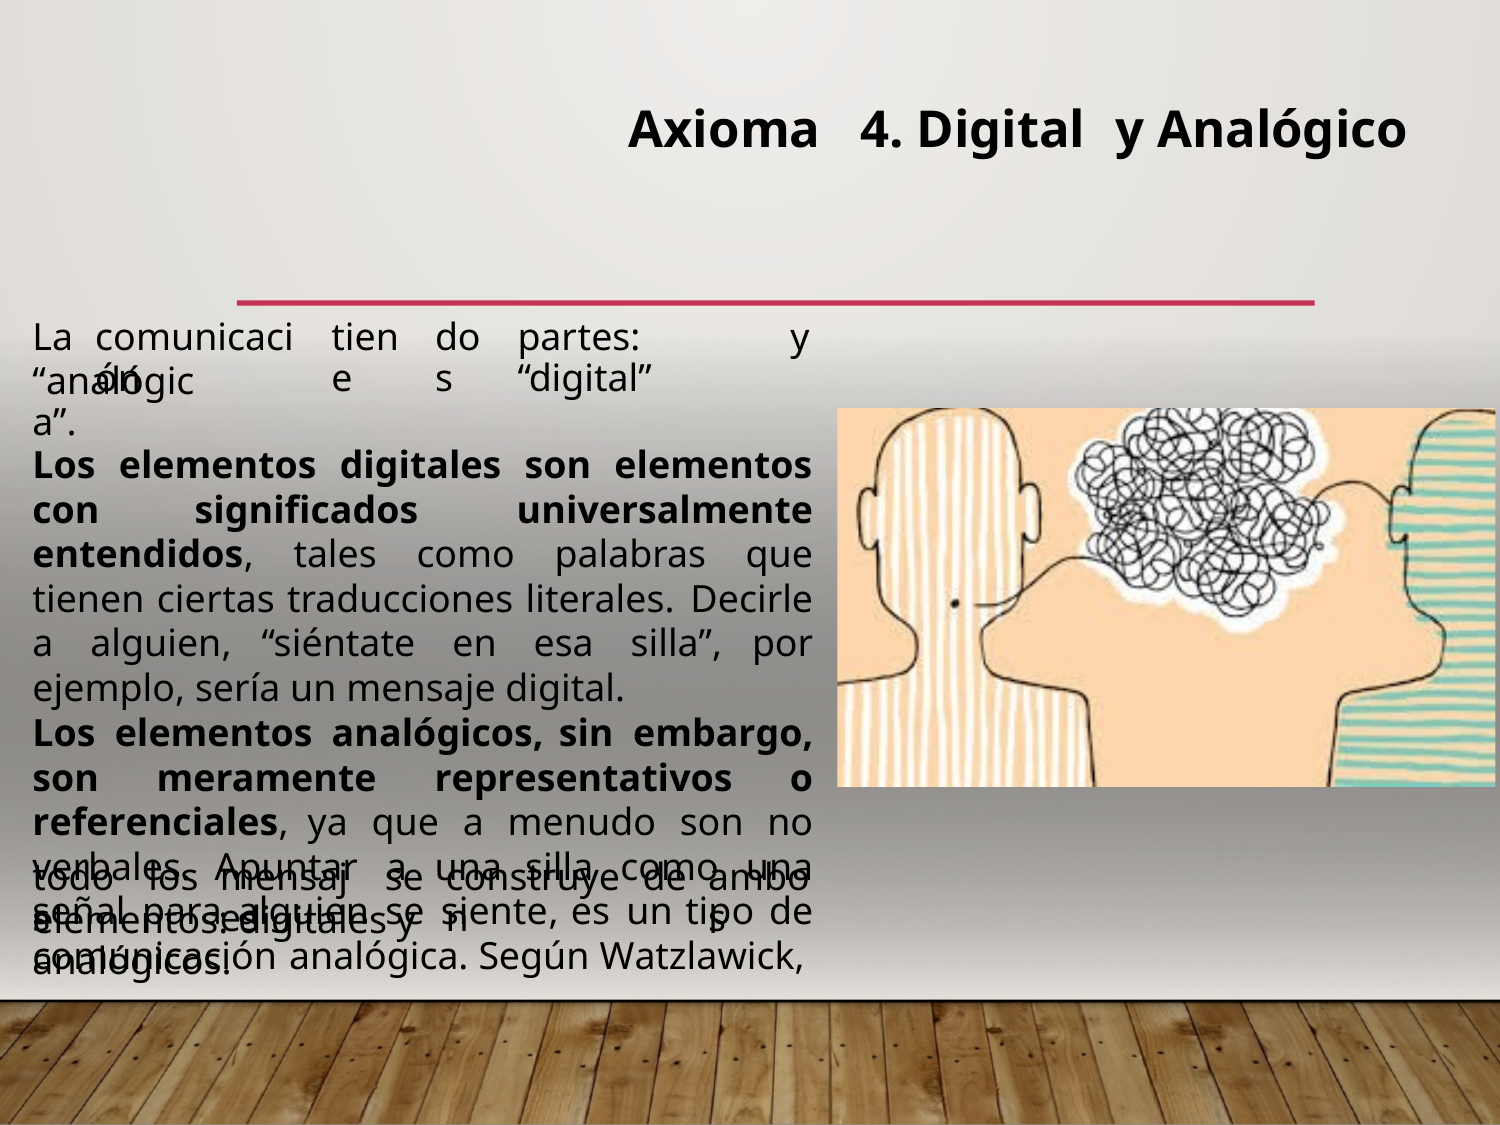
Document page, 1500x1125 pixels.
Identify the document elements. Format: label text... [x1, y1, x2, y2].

text_box construyen [443, 857, 623, 899]
text_box mensajes [217, 857, 365, 899]
text_box todos [30, 857, 128, 899]
text_box los [146, 857, 200, 899]
text_box [0, 1001, 1500, 1125]
text_box elementos: digitales y analógicos. [30, 900, 535, 943]
text_box La [30, 317, 75, 360]
text_box [0, 0, 1500, 330]
text_box y [788, 317, 815, 360]
text_box Axioma [626, 103, 855, 167]
text_box [0, 330, 1500, 1000]
text_box “analógica”. Los elementos digitales son elementos con significados universalmente entendidos, tales como palabras que tienen ciertas traducciones literales. Decirle a alguien, “siéntate en esa silla”, por ejemplo, sería un mensaje digital. Los elementos analógicos, sin embargo, son meramente representativos o referenciales, ya que a menudo son no verbales. Apuntar a una silla como una señal para alguien se siente, es un tipo de comunicación analógica. Según Watzlawick, [30, 361, 814, 853]
text_box se [382, 857, 425, 899]
text_box comunicación [93, 317, 311, 360]
text_box [837, 408, 1496, 787]
text_box 4. Digital [857, 103, 1110, 167]
text_box y Analógico [1112, 103, 1439, 167]
text_box de [640, 857, 688, 899]
text_box ambos [706, 857, 815, 899]
text_box tiene [329, 317, 415, 360]
text_box dos [432, 317, 497, 360]
text_box partes: “digital” [515, 317, 770, 360]
